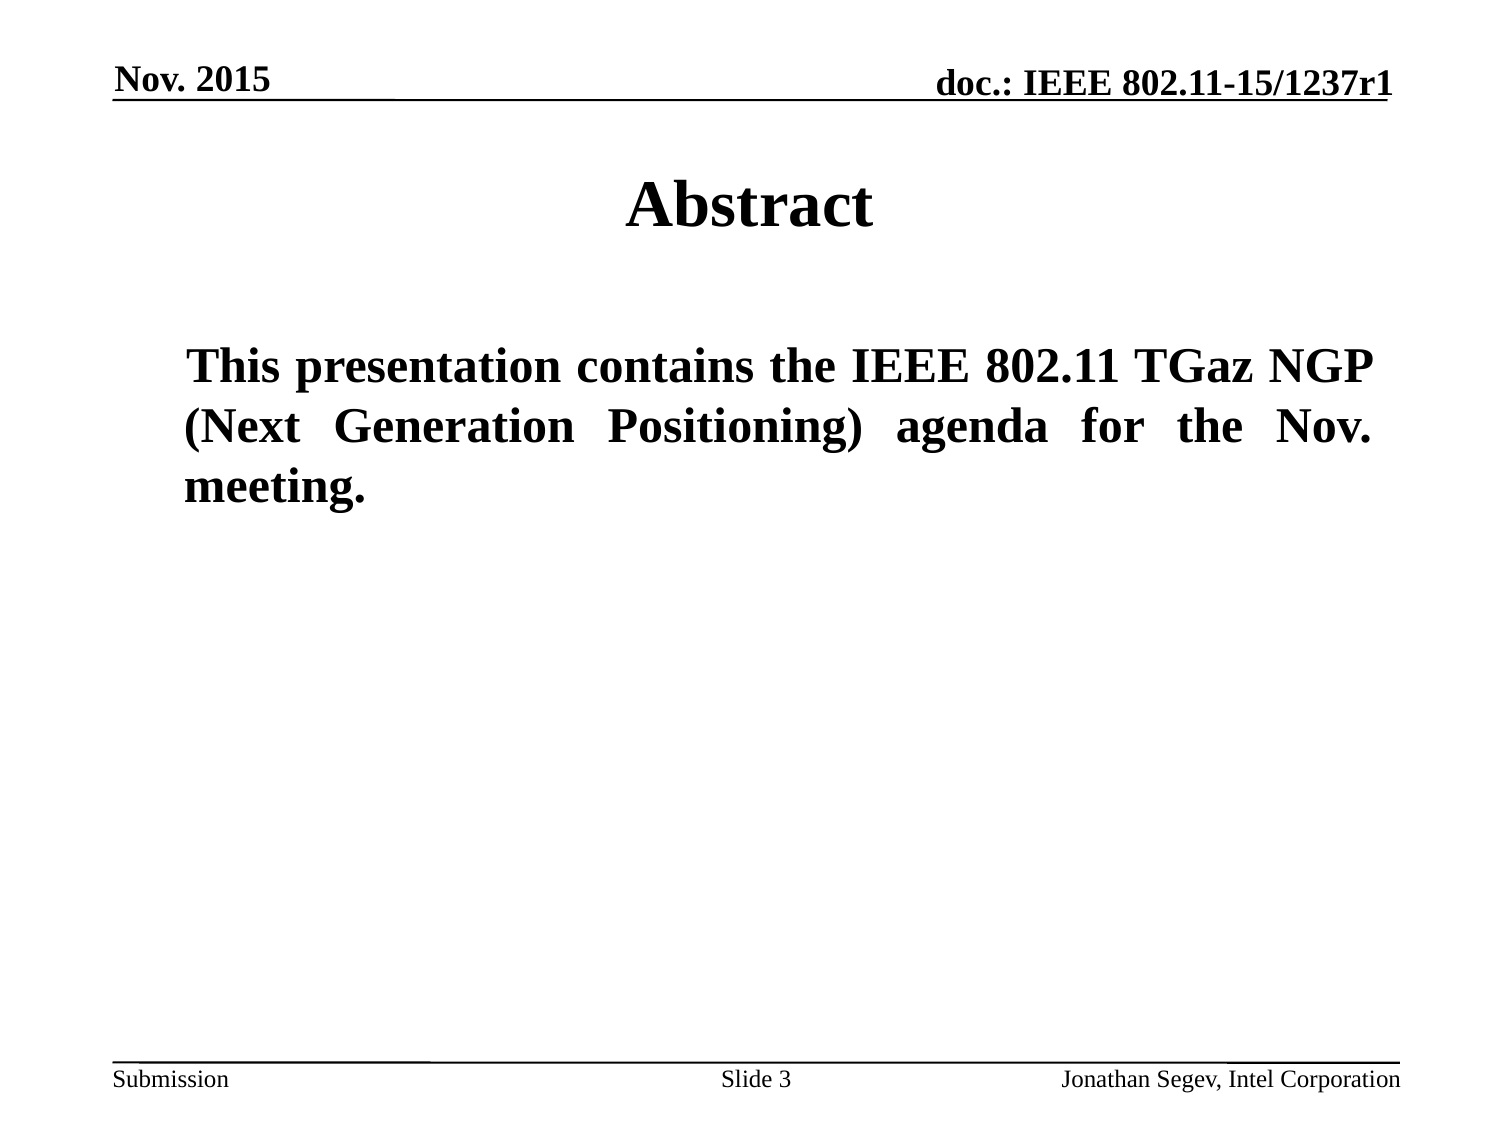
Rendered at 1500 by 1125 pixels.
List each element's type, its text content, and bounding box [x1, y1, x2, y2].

slide_number Slide 3 [712, 1061, 800, 1123]
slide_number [114, 54, 540, 100]
list This presentation contains the IEEE 802.11 TGaz NGP (Next Generation Positioning) agenda for the Nov. meeting. [112, 324, 1388, 1001]
title Abstract [112, 112, 1388, 288]
footer Jonathan Segev, Intel Corporation [902, 1061, 1402, 1093]
